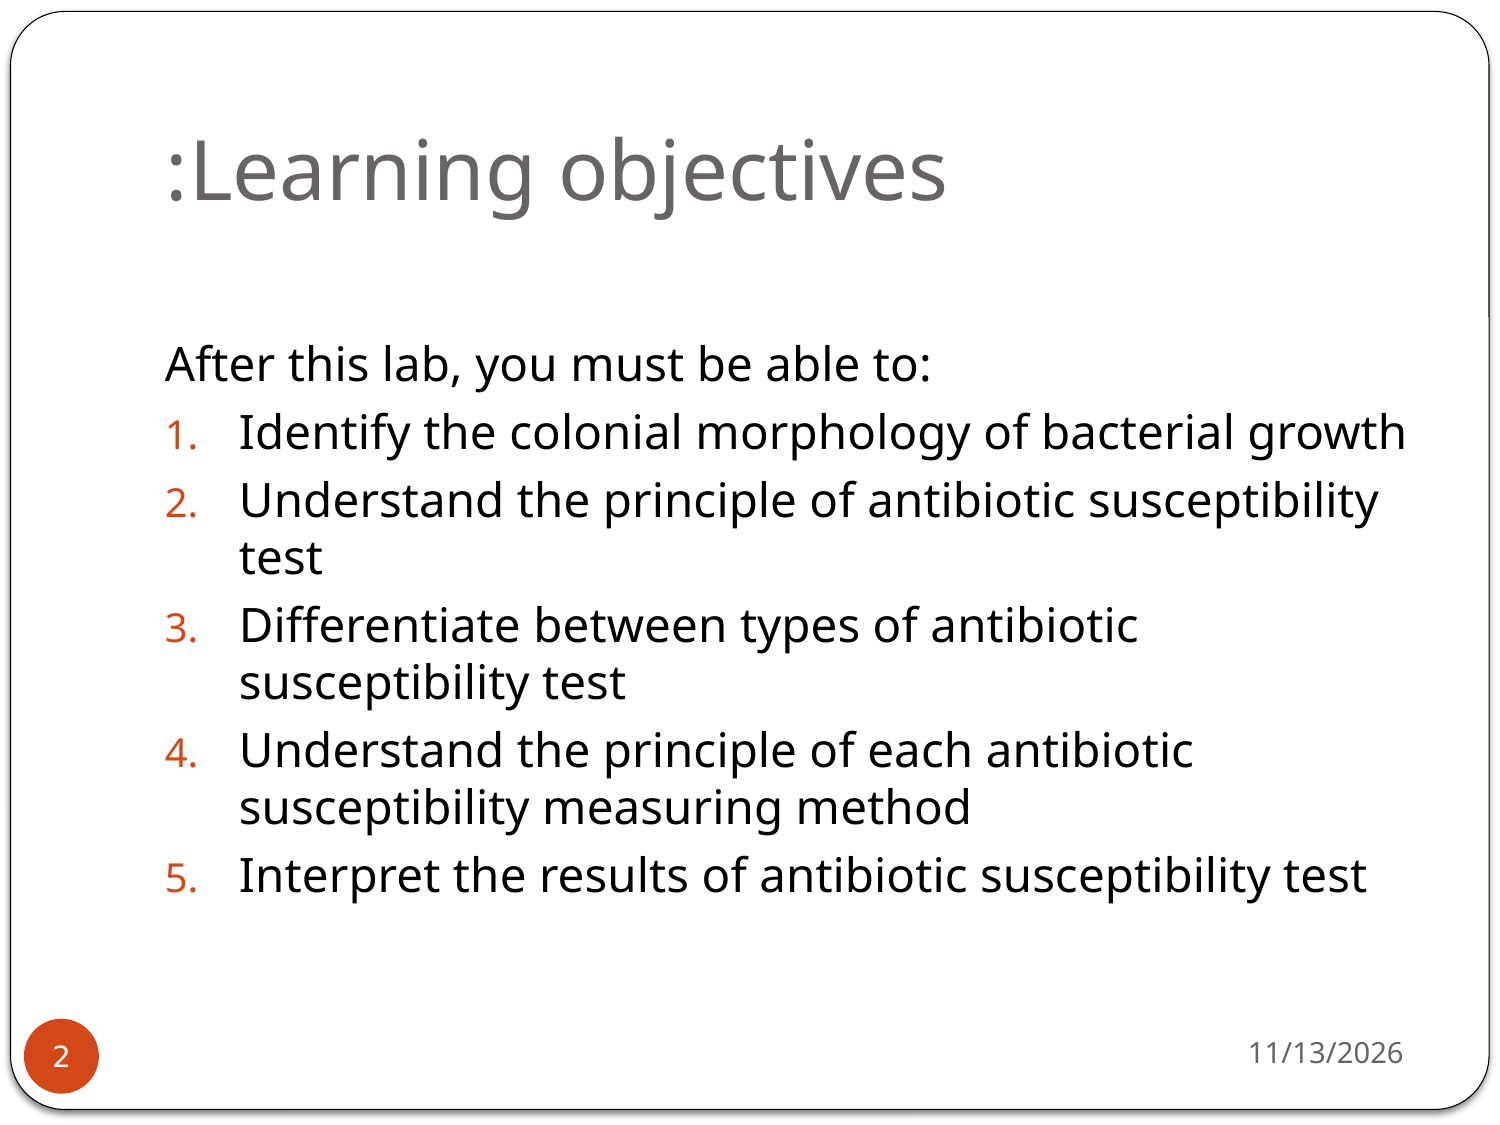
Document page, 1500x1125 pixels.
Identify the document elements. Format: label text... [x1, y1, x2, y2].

title Learning objectives: [150, 45, 1425, 233]
slide_number 2 [23, 1018, 99, 1094]
list After this lab, you must be able to: Identify the colonial morphology of bacterial growth Understand the principle of antibiotic susceptibility test Differentiate between types of antibiotic susceptibility test Understand the principle of each antibiotic susceptibility measuring method Interpret the results of antibiotic susceptibility test [150, 326, 1425, 917]
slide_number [1012, 1015, 1419, 1094]
